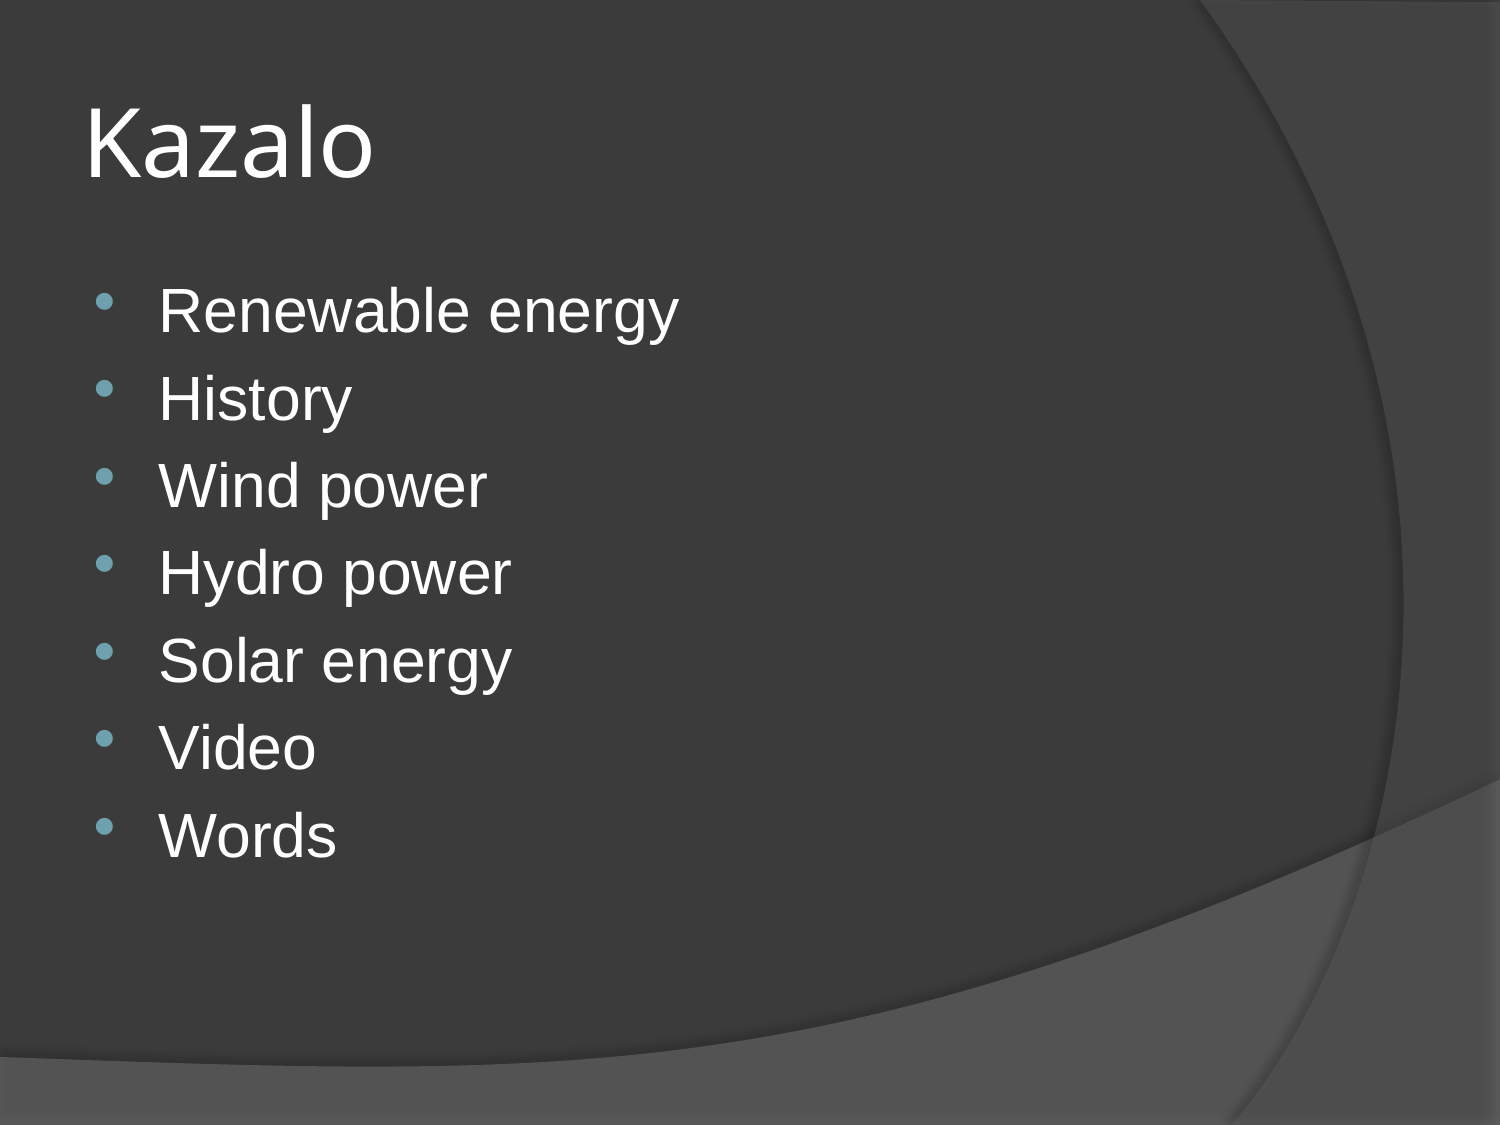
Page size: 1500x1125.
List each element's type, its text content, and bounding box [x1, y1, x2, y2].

list Renewable energy History Wind power Hydro power Solar energy Video Words [75, 262, 1300, 1005]
title Kazalo [75, 45, 1300, 233]
